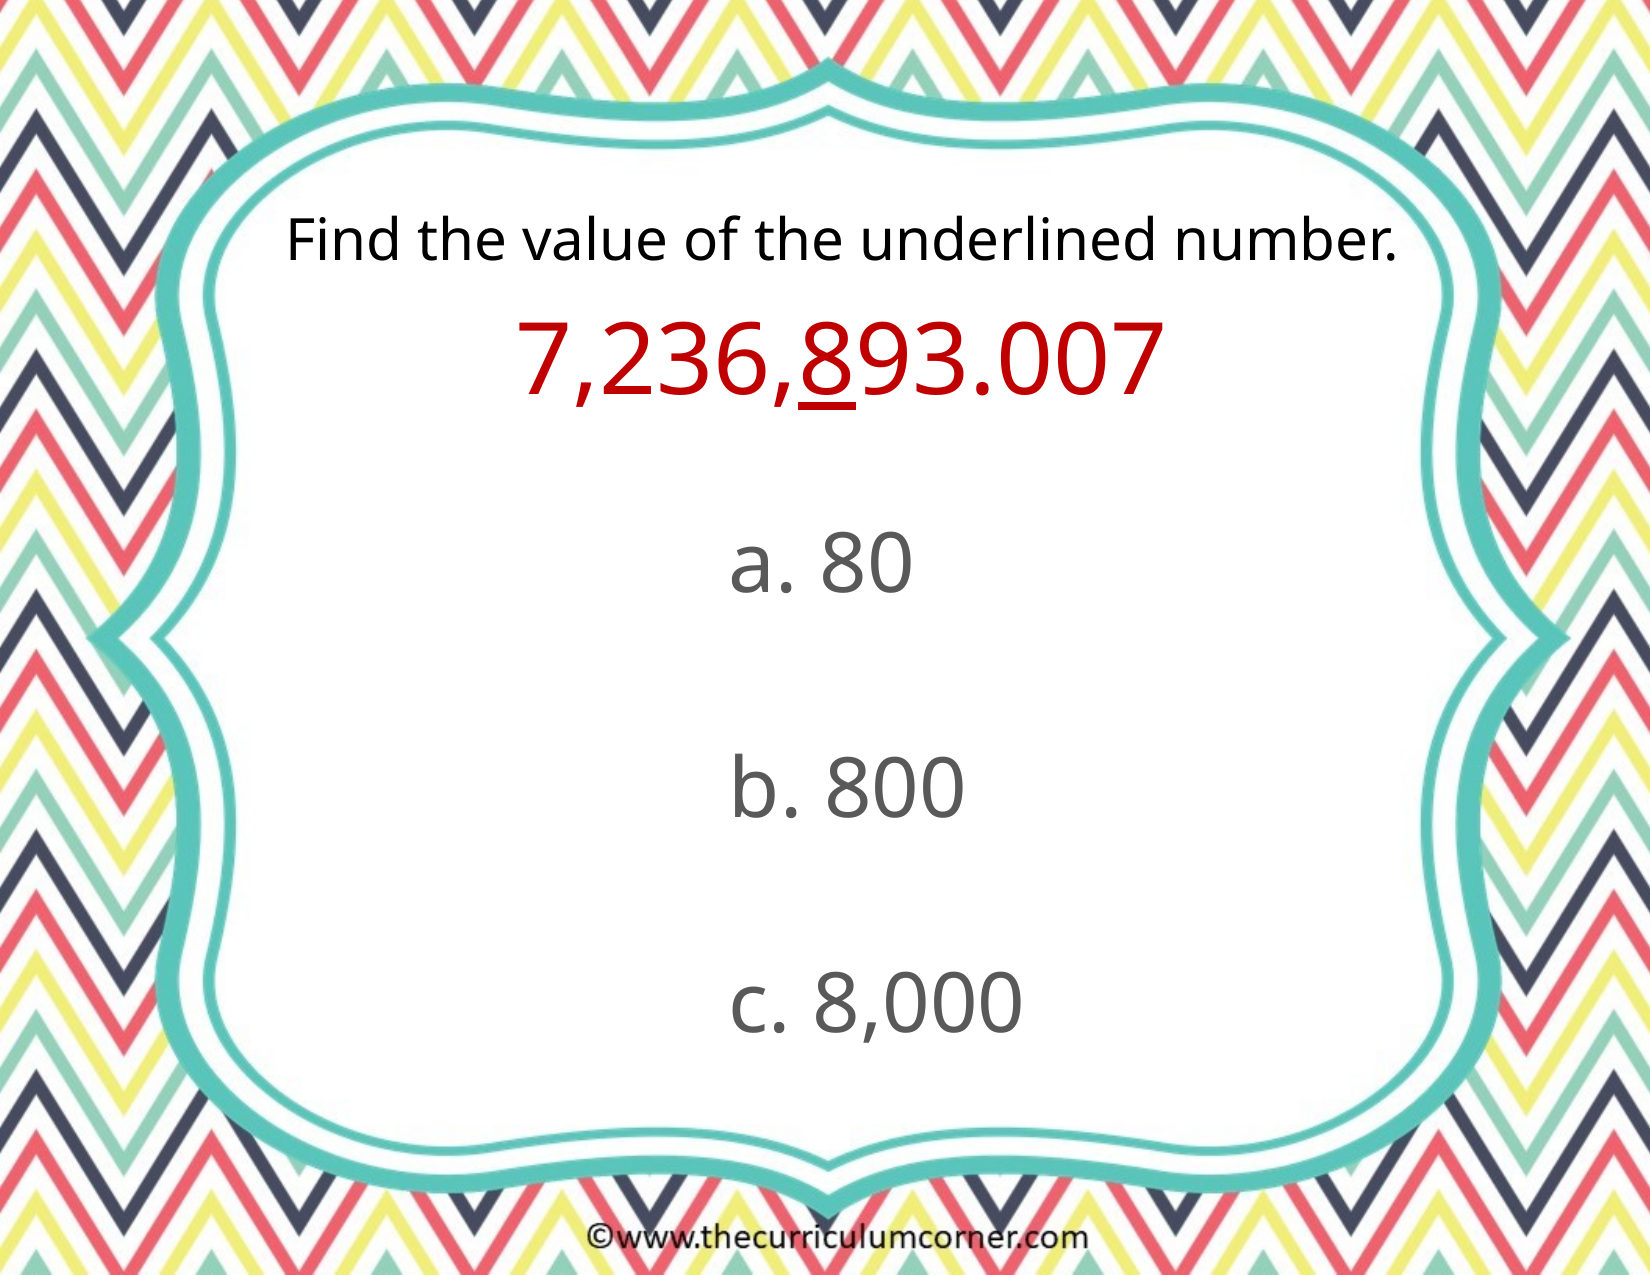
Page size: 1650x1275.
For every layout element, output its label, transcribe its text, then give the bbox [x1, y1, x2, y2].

text_box a. 80 [714, 501, 1650, 617]
text_box b. 800 [714, 727, 1650, 842]
text_box 7,236,893.007 [500, 287, 1184, 422]
picture [0, 0, 1650, 1275]
text_box c. 8,000 [714, 941, 1650, 1057]
text_box Find the value of the underlined number. [270, 194, 1414, 279]
